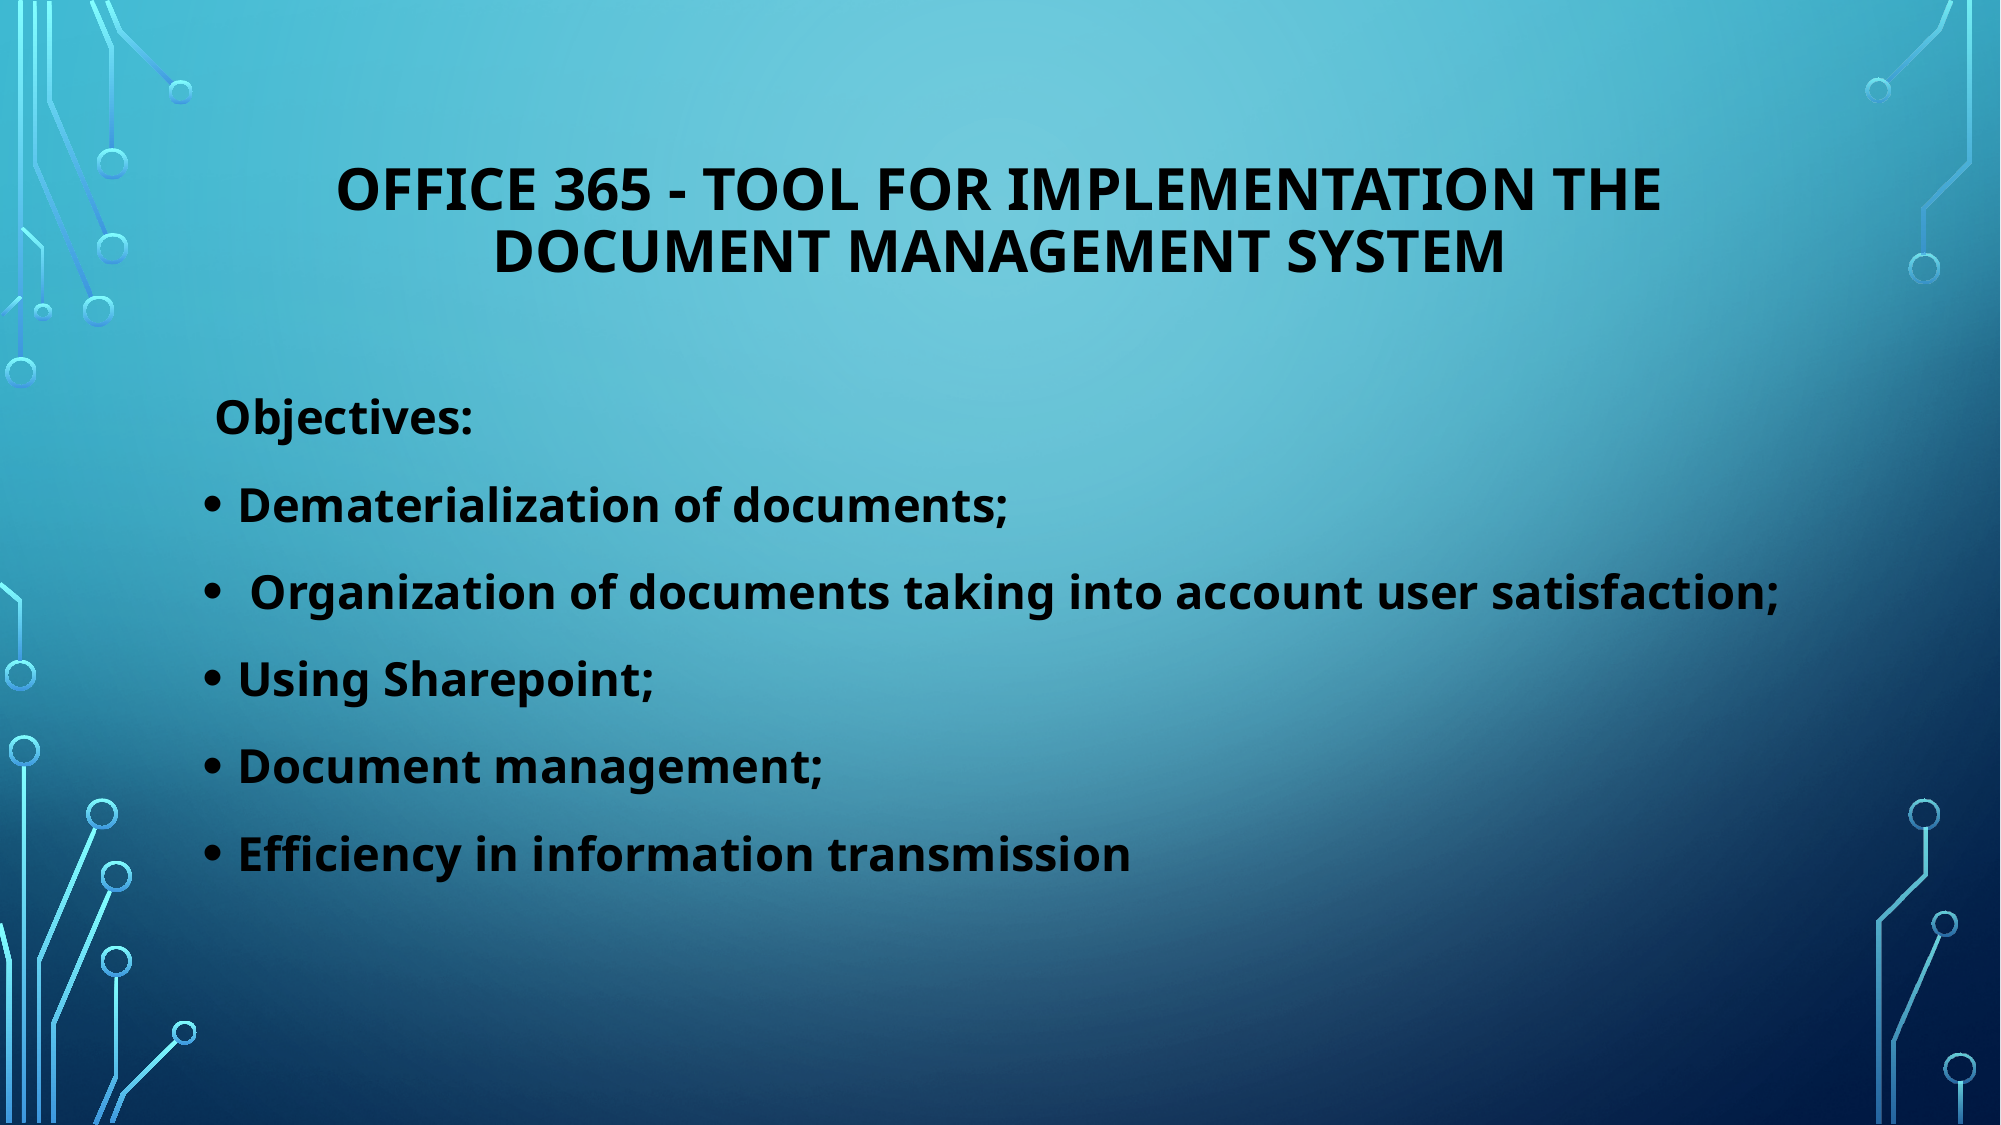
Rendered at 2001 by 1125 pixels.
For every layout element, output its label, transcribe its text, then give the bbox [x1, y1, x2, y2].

title Office 365 - tool for implementation the Document Management System [187, 101, 1813, 344]
list Objectives: Dematerialization of documents; Organization of documents taking into account user satisfaction; Using Sharepoint; Document management; Efficiency in information transmission [187, 369, 1813, 950]
